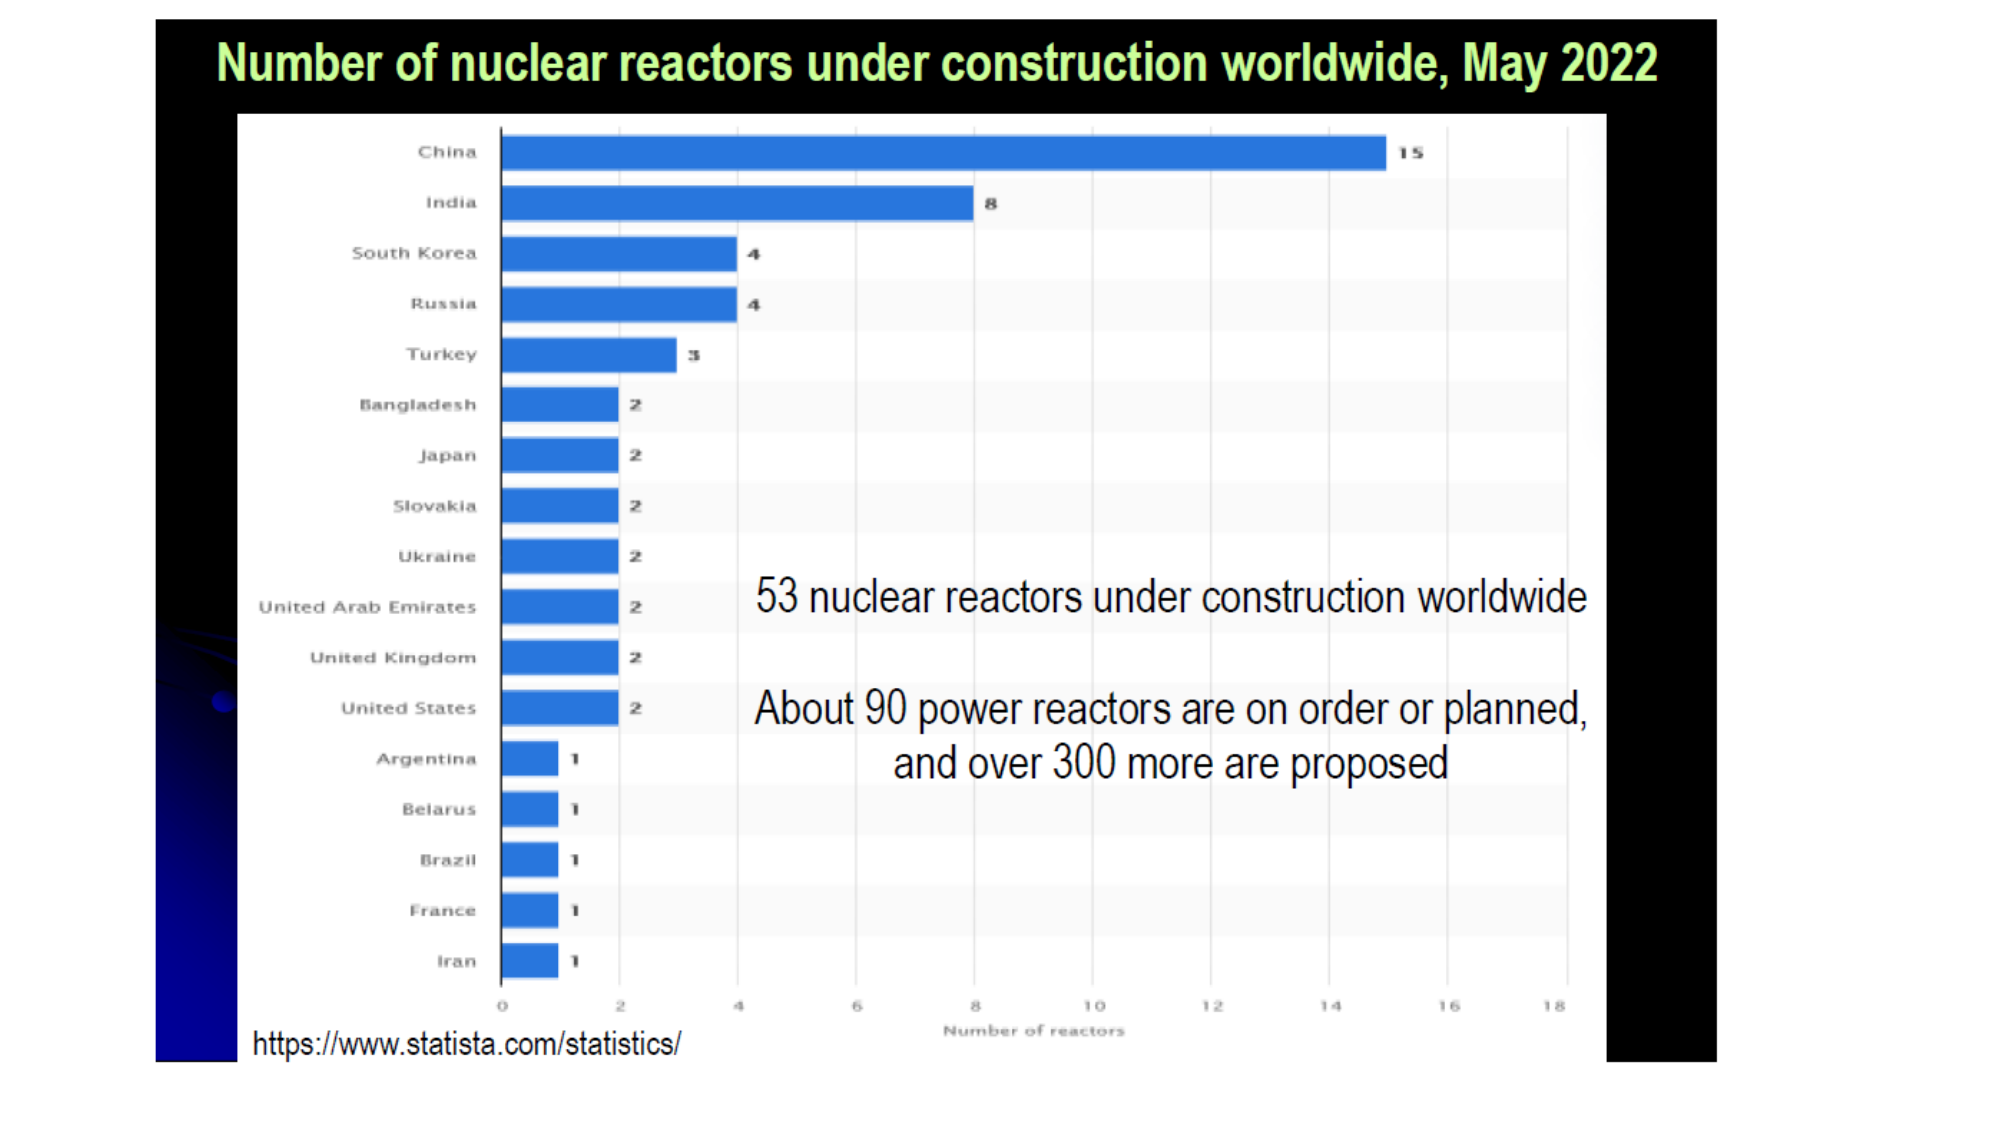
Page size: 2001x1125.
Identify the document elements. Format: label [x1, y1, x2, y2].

picture [122, 2, 1772, 1082]
